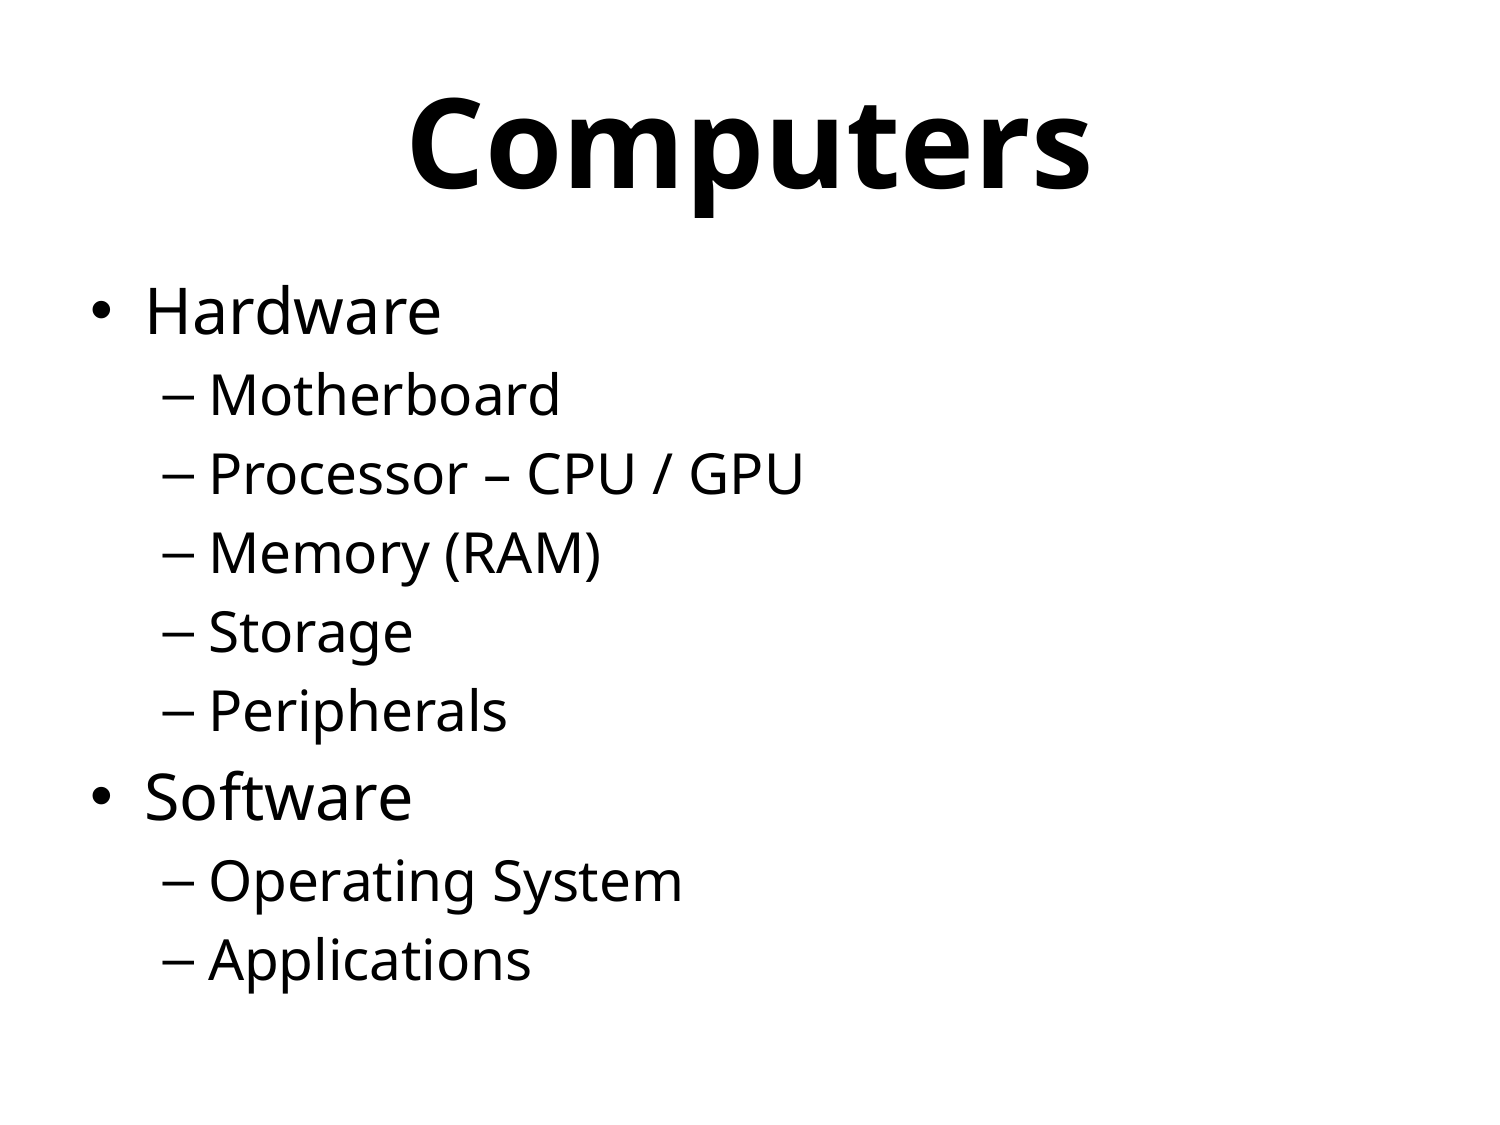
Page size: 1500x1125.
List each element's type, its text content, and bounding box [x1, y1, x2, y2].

list Hardware Motherboard Processor – CPU / GPU Memory (RAM) Storage Peripherals Software Operating System Applications [74, 262, 1426, 1006]
title Computers [74, 44, 1426, 233]
